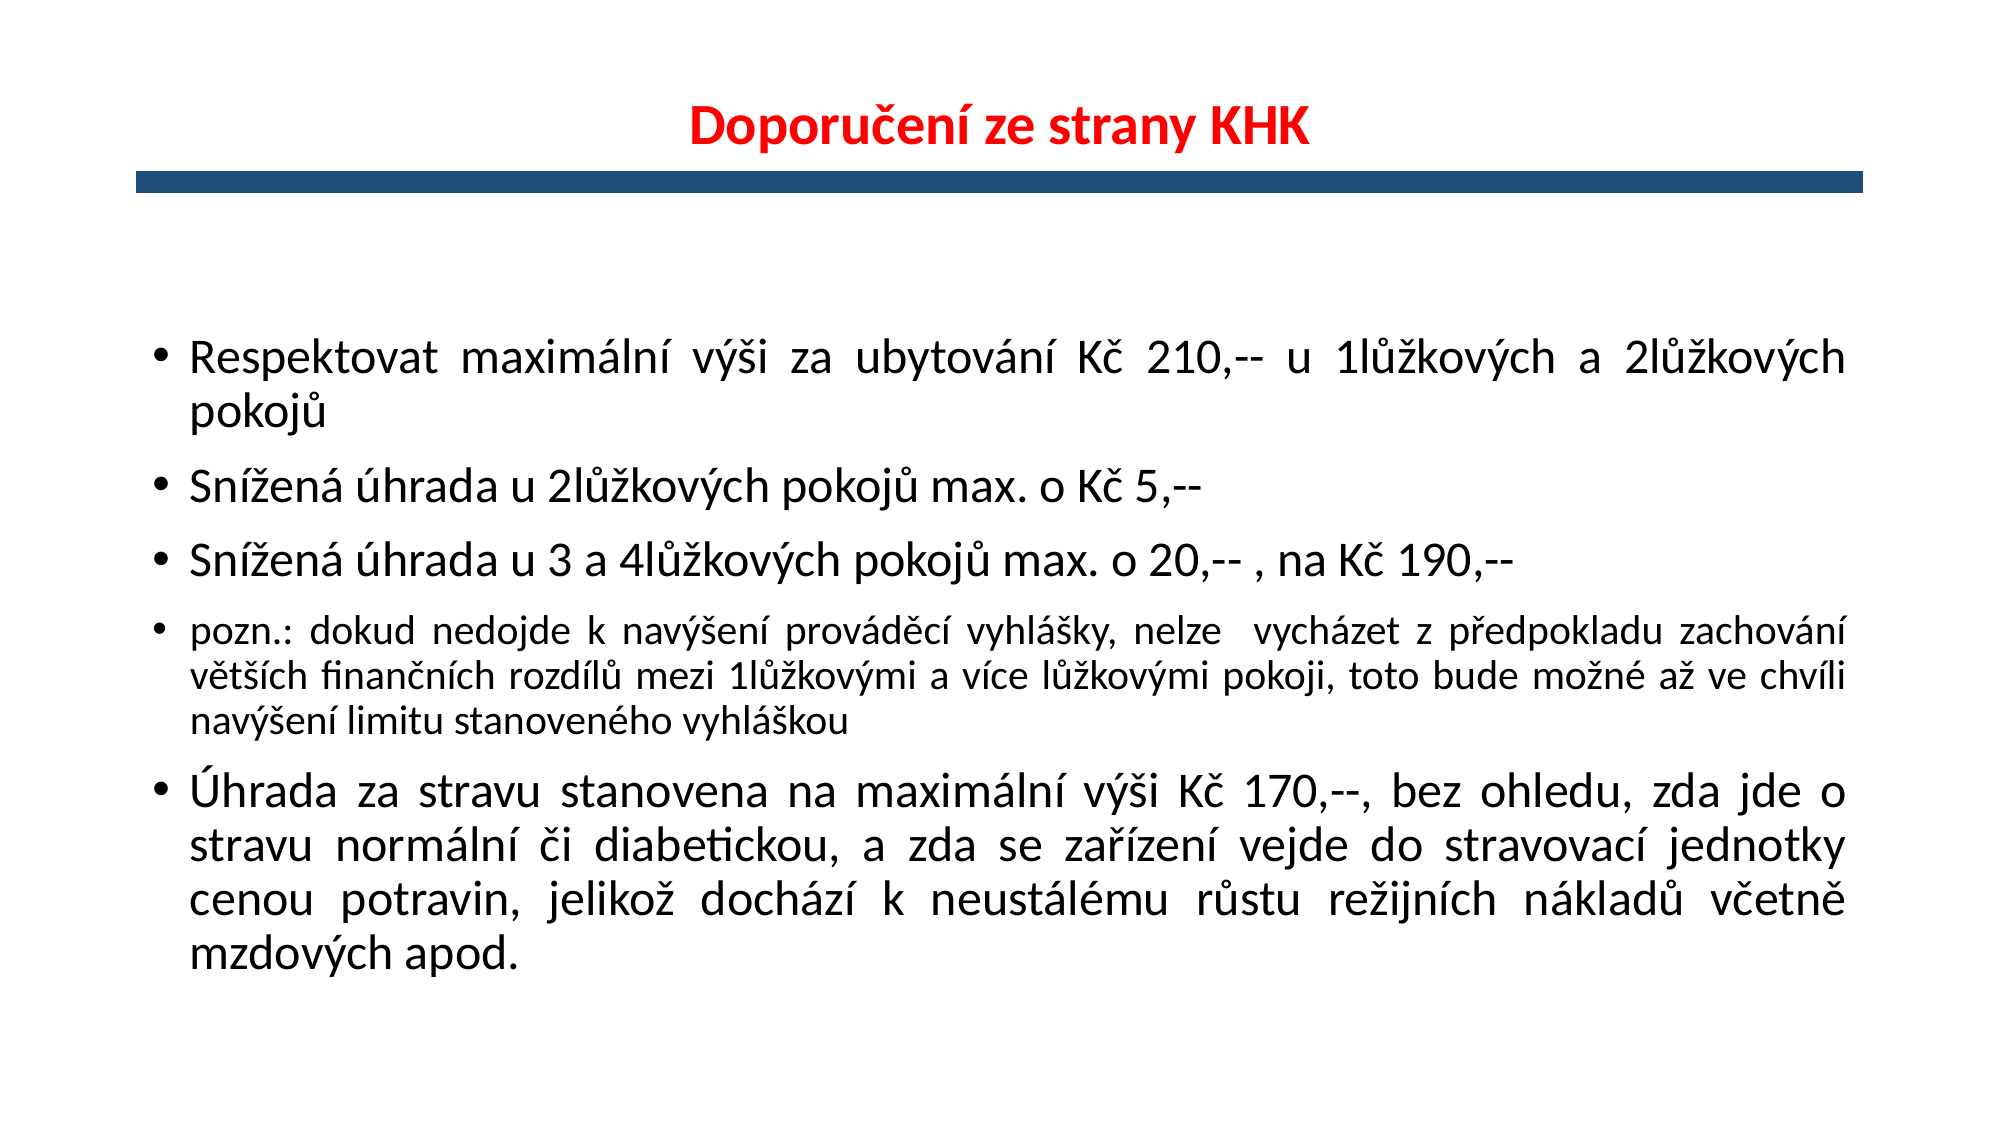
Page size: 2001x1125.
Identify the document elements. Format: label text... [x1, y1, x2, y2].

text_box [136, 171, 1863, 193]
text_box [500, 509, 1500, 570]
title Doporučení ze strany KHK [137, 59, 1863, 171]
list Respektovat maximální výši za ubytování Kč 210,-- u 1lůžkových a 2lůžkových pokojů Snížená úhrada u 2lůžkových pokojů max. o Kč 5,-- Snížená úhrada u 3 a 4lůžkových pokojů max. o 20,-- , na Kč 190,-- pozn.: dokud nedojde k navýšení prováděcí vyhlášky, nelze vycházet z předpokladu zachování větších finančních rozdílů mezi 1lůžkovými a více lůžkovými pokoji, toto bude možné až ve chvíli navýšení limitu stanoveného vyhláškou Úhrada za stravu stanovena na maximální výši Kč 170,--, bez ohledu, zda jde o stravu normální či diabetickou, a zda se zařízení vejde do stravovací jednotky cenou potravin, jelikož dochází k neustálému růstu režijních nákladů včetně mzdových apod. [137, 231, 1863, 1066]
